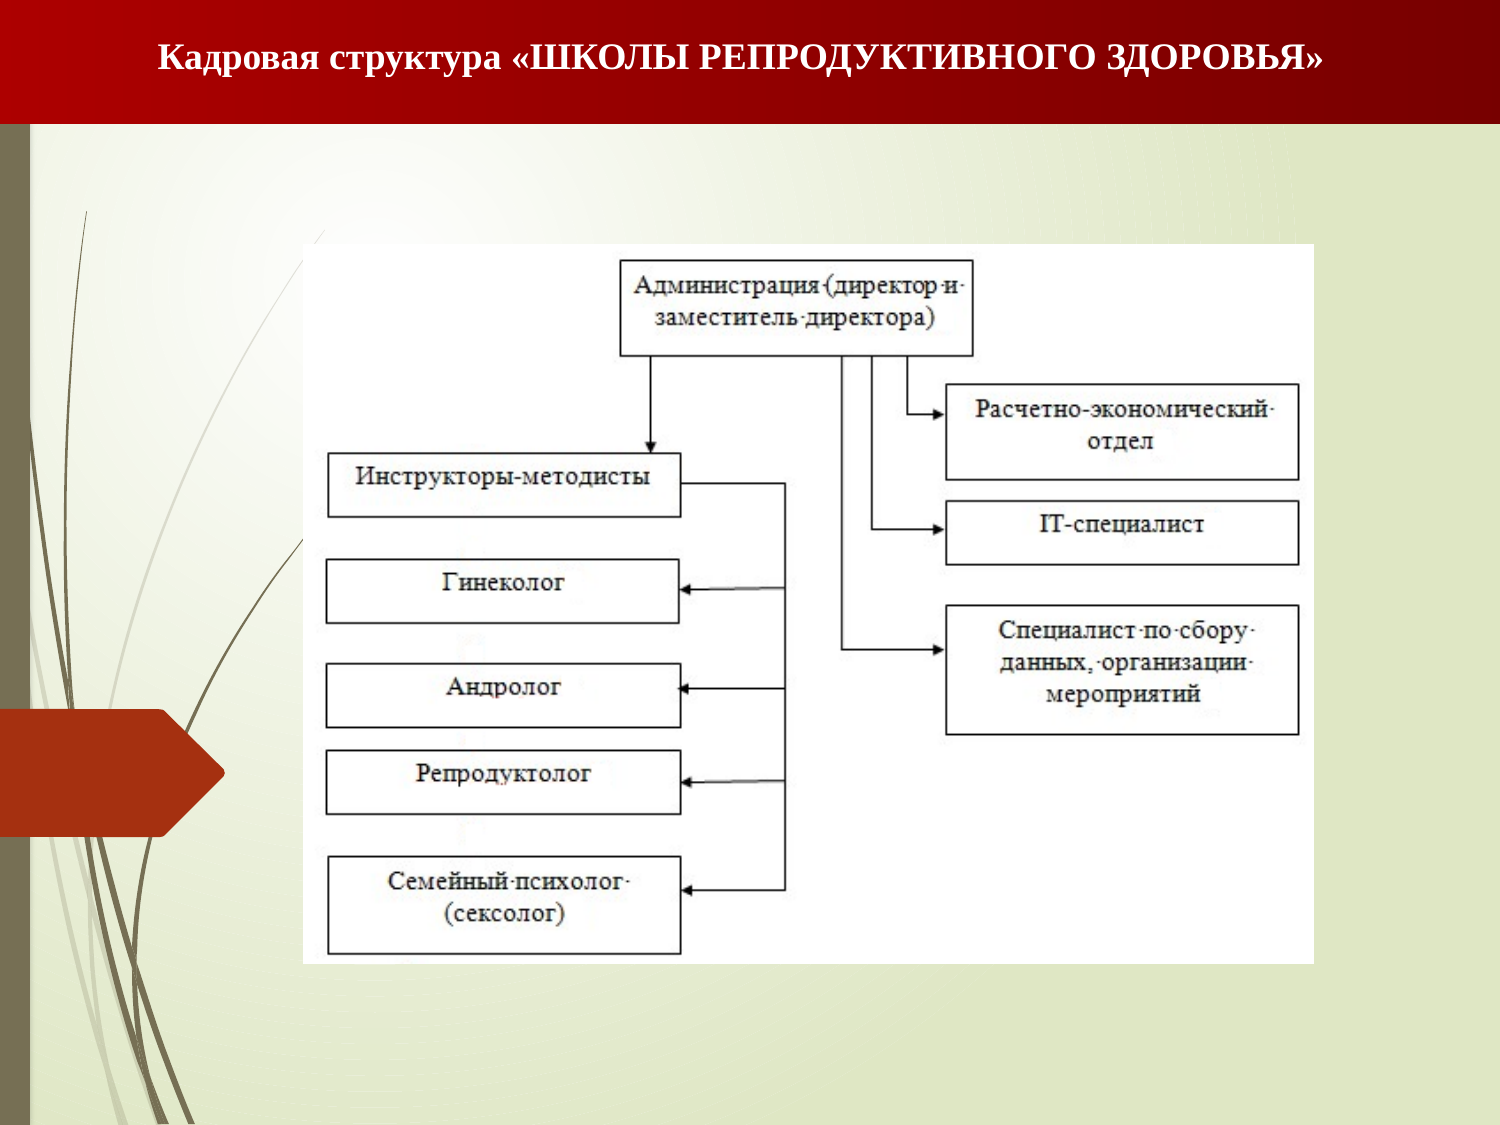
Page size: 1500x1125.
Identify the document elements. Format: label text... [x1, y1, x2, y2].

title Кадровая структура «ШКОЛЫ РЕПРОДУКТИВНОГО ЗДОРОВЬЯ» [0, 24, 1483, 130]
picture [303, 244, 1314, 965]
text_box [0, 0, 1500, 124]
